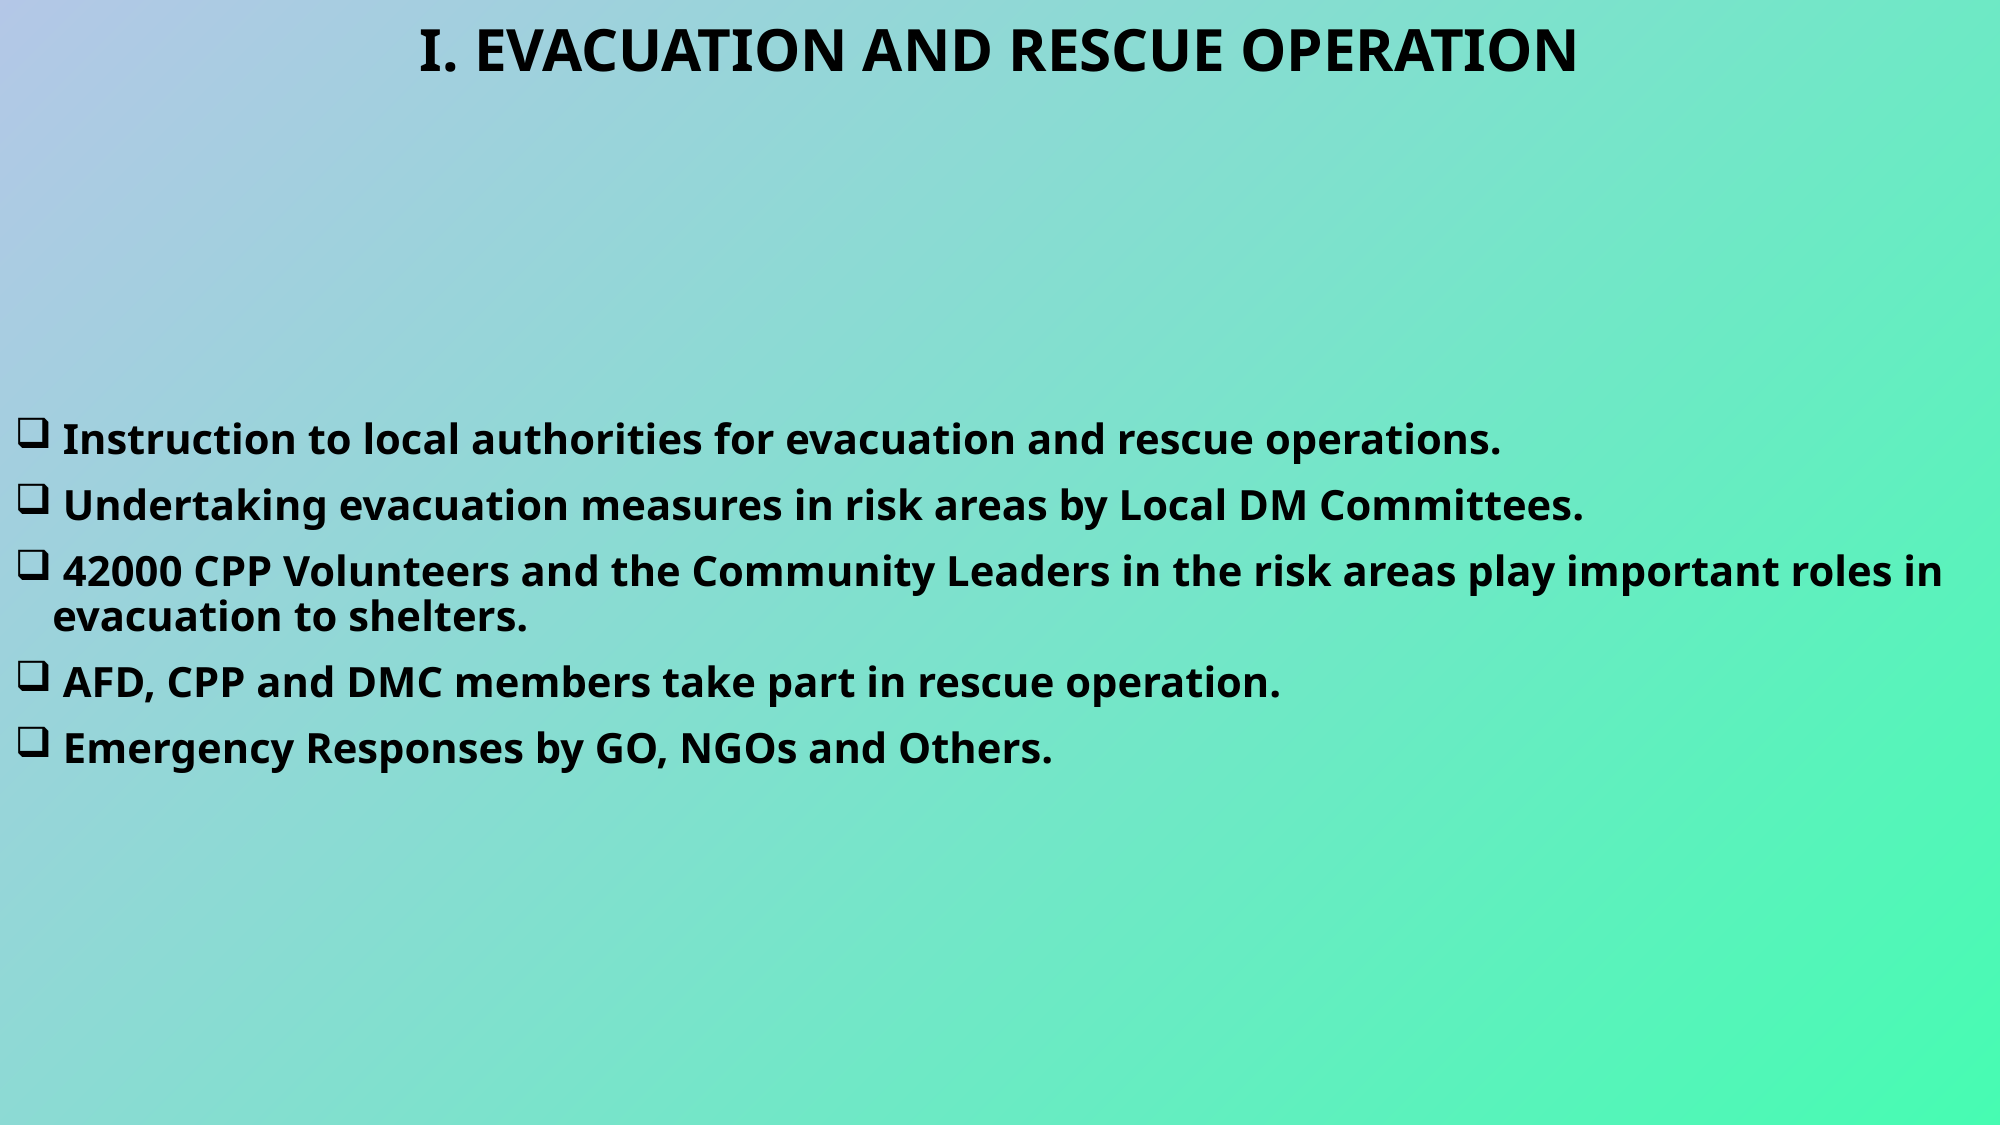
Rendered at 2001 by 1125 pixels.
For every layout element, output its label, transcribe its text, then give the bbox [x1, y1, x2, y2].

text_box I. EVACUATION AND RESCUE OPERATION [0, 13, 2000, 115]
text_box Instruction to local authorities for evacuation and rescue operations. Undertaking evacuation measures in risk areas by Local DM Committees. 42000 CPP Volunteers and the Community Leaders in the risk areas play important roles in evacuation to shelters. AFD, CPP and DMC members take part in rescue operation. Emergency Responses by GO, NGOs and Others. [0, 411, 2000, 811]
